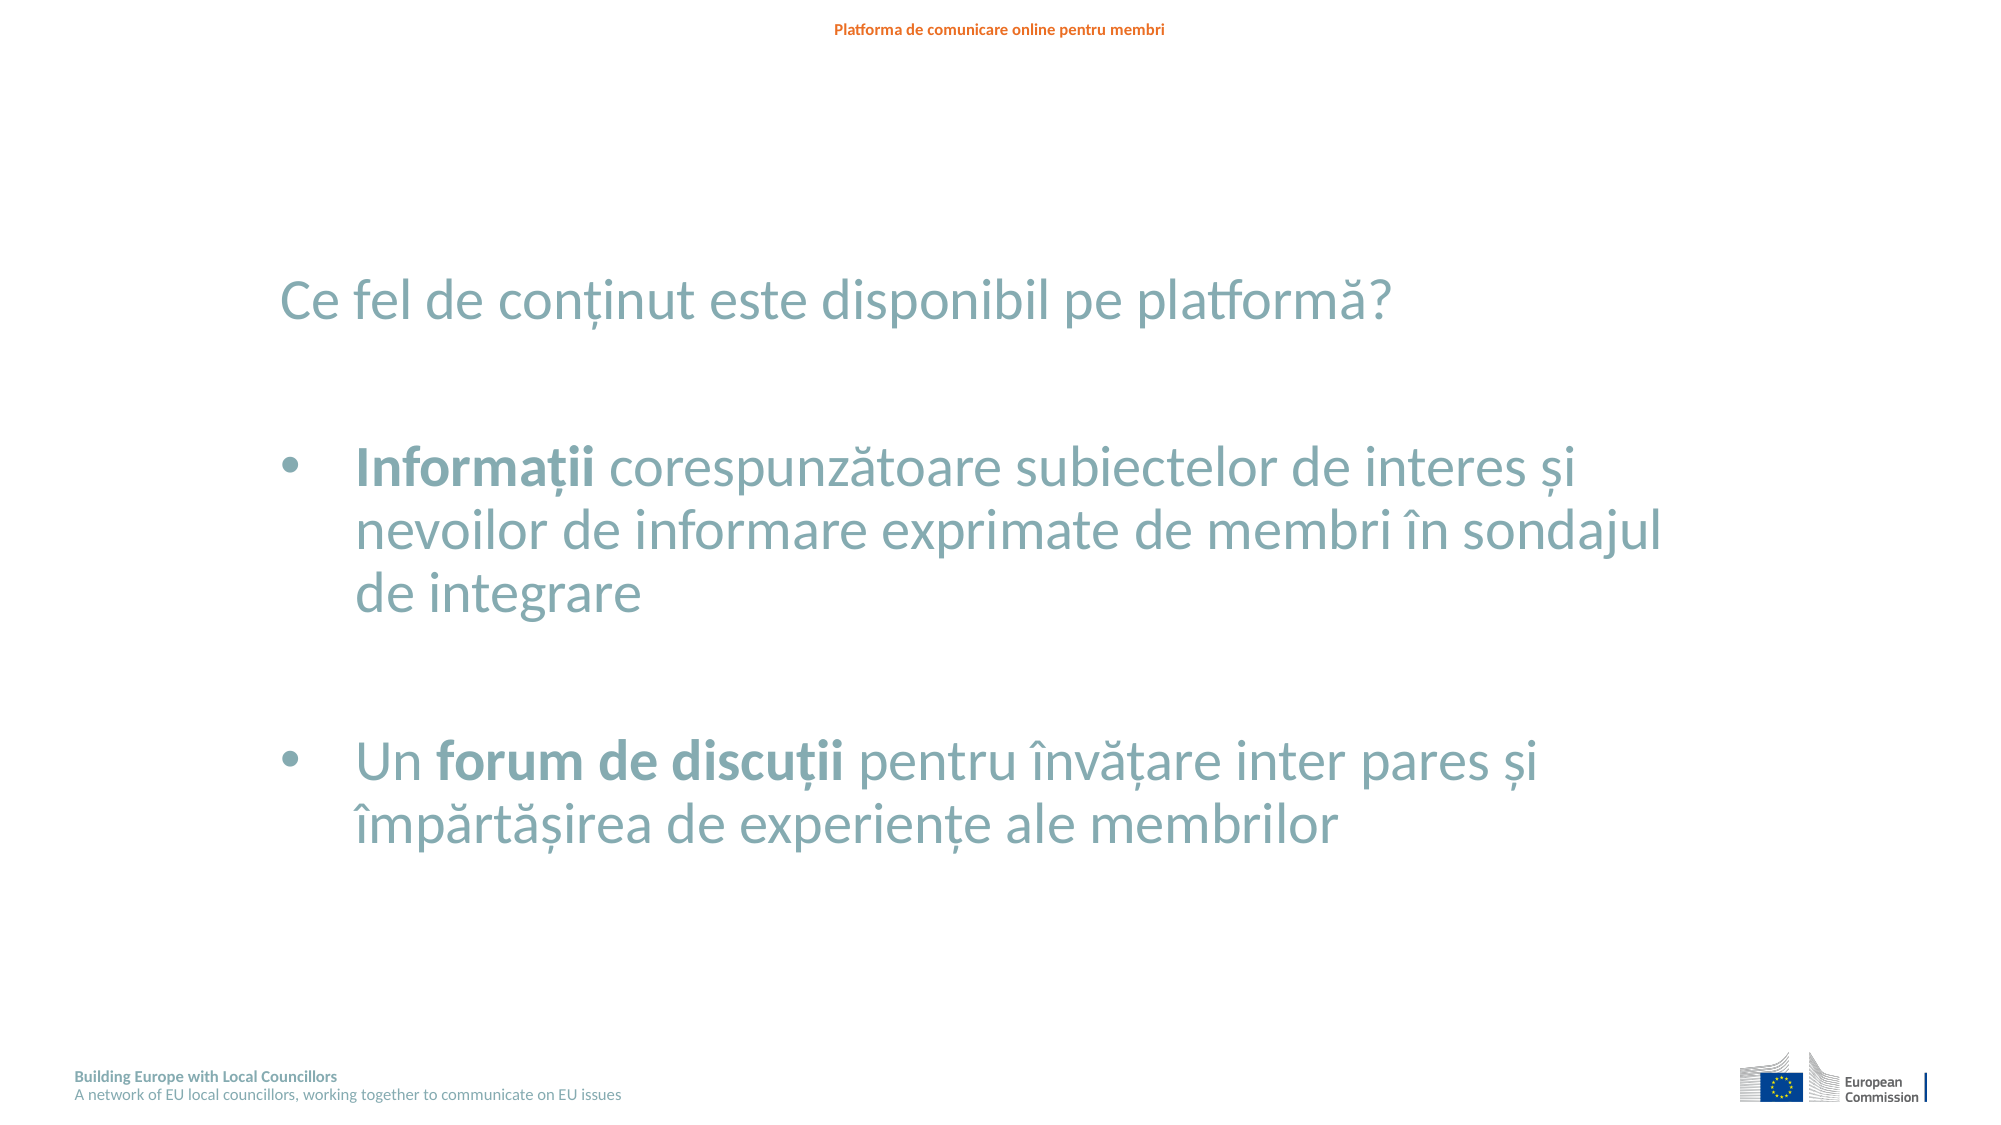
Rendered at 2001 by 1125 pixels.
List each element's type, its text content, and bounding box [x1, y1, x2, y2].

title Platforma de comunicare online pentru membri [72, 0, 1928, 61]
list Ce fel de conținut este disponibil pe platformă? Informații corespunzătoare subiectelor de interes și nevoilor de informare exprimate de membri în sondajul de integrare Un forum de discuții pentru învățare inter pares și împărtășirea de experiențe ale membrilor [265, 61, 1735, 1065]
picture [1740, 1052, 1927, 1102]
